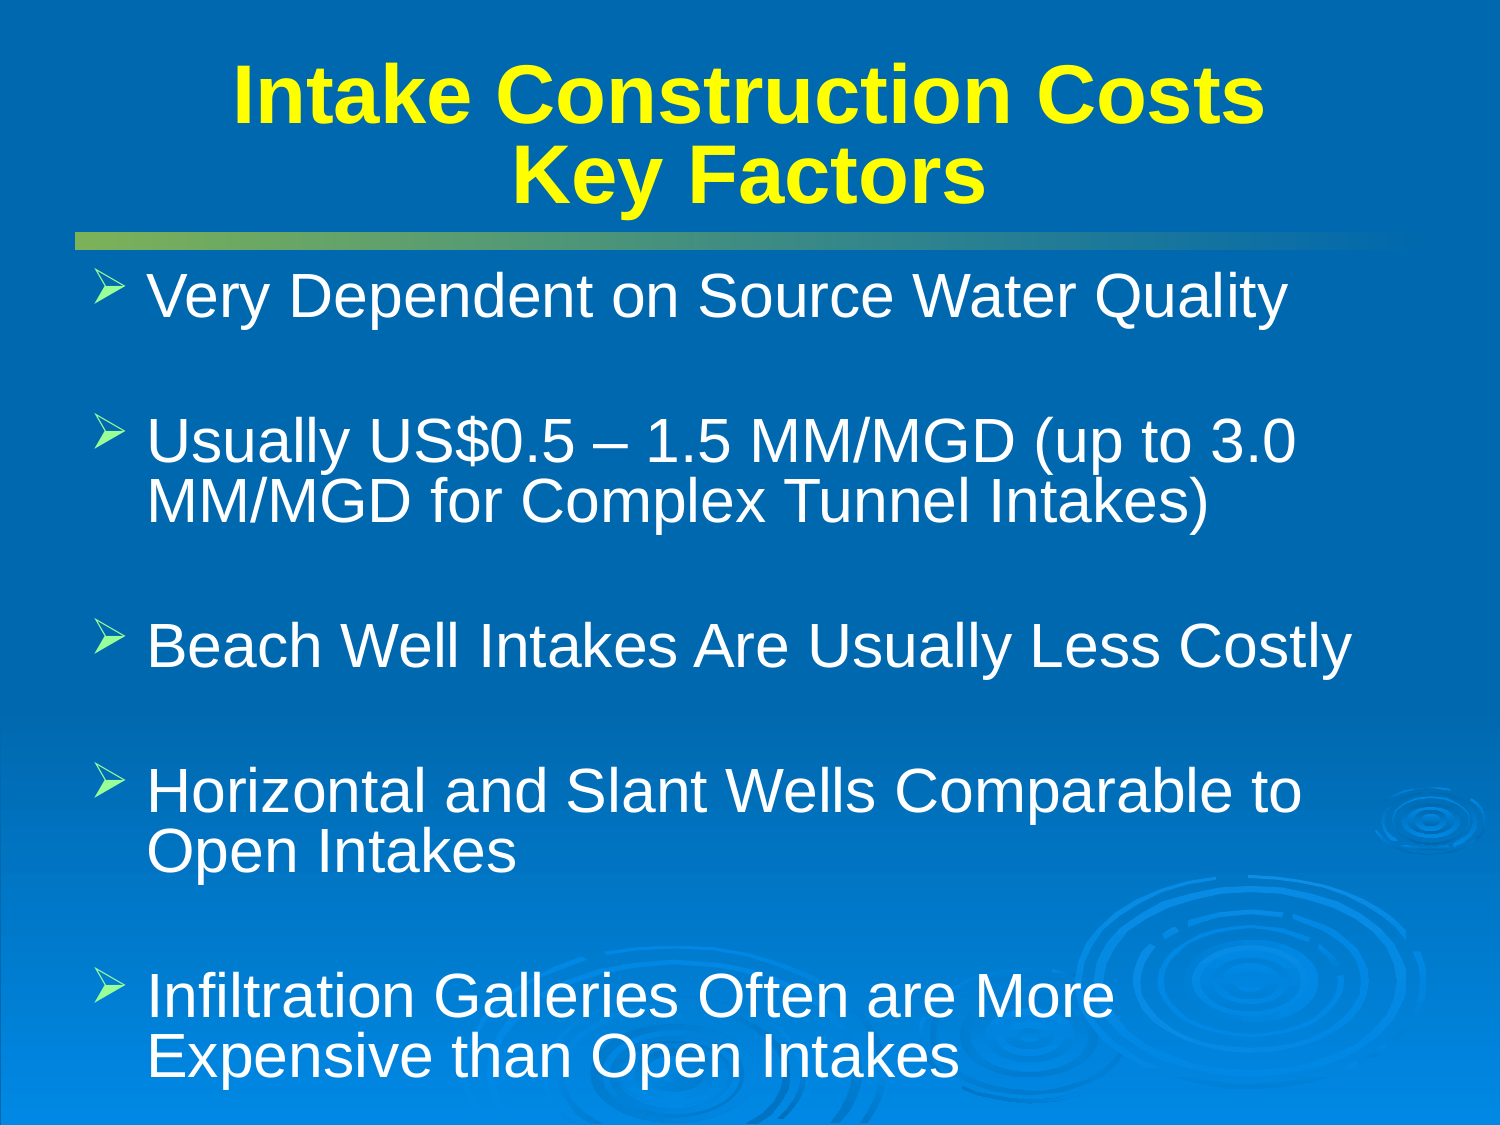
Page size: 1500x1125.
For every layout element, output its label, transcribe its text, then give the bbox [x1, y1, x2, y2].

title Intake Construction Costs Key Factors [74, 45, 1426, 233]
list Very Dependent on Source Water Quality Usually US$0.5 – 1.5 MM/MGD (up to 3.0 MM/MGD for Complex Tunnel Intakes) Beach Well Intakes Are Usually Less Costly Horizontal and Slant Wells Comparable to Open Intakes Infiltration Galleries Often are More Expensive than Open Intakes [74, 262, 1426, 1049]
